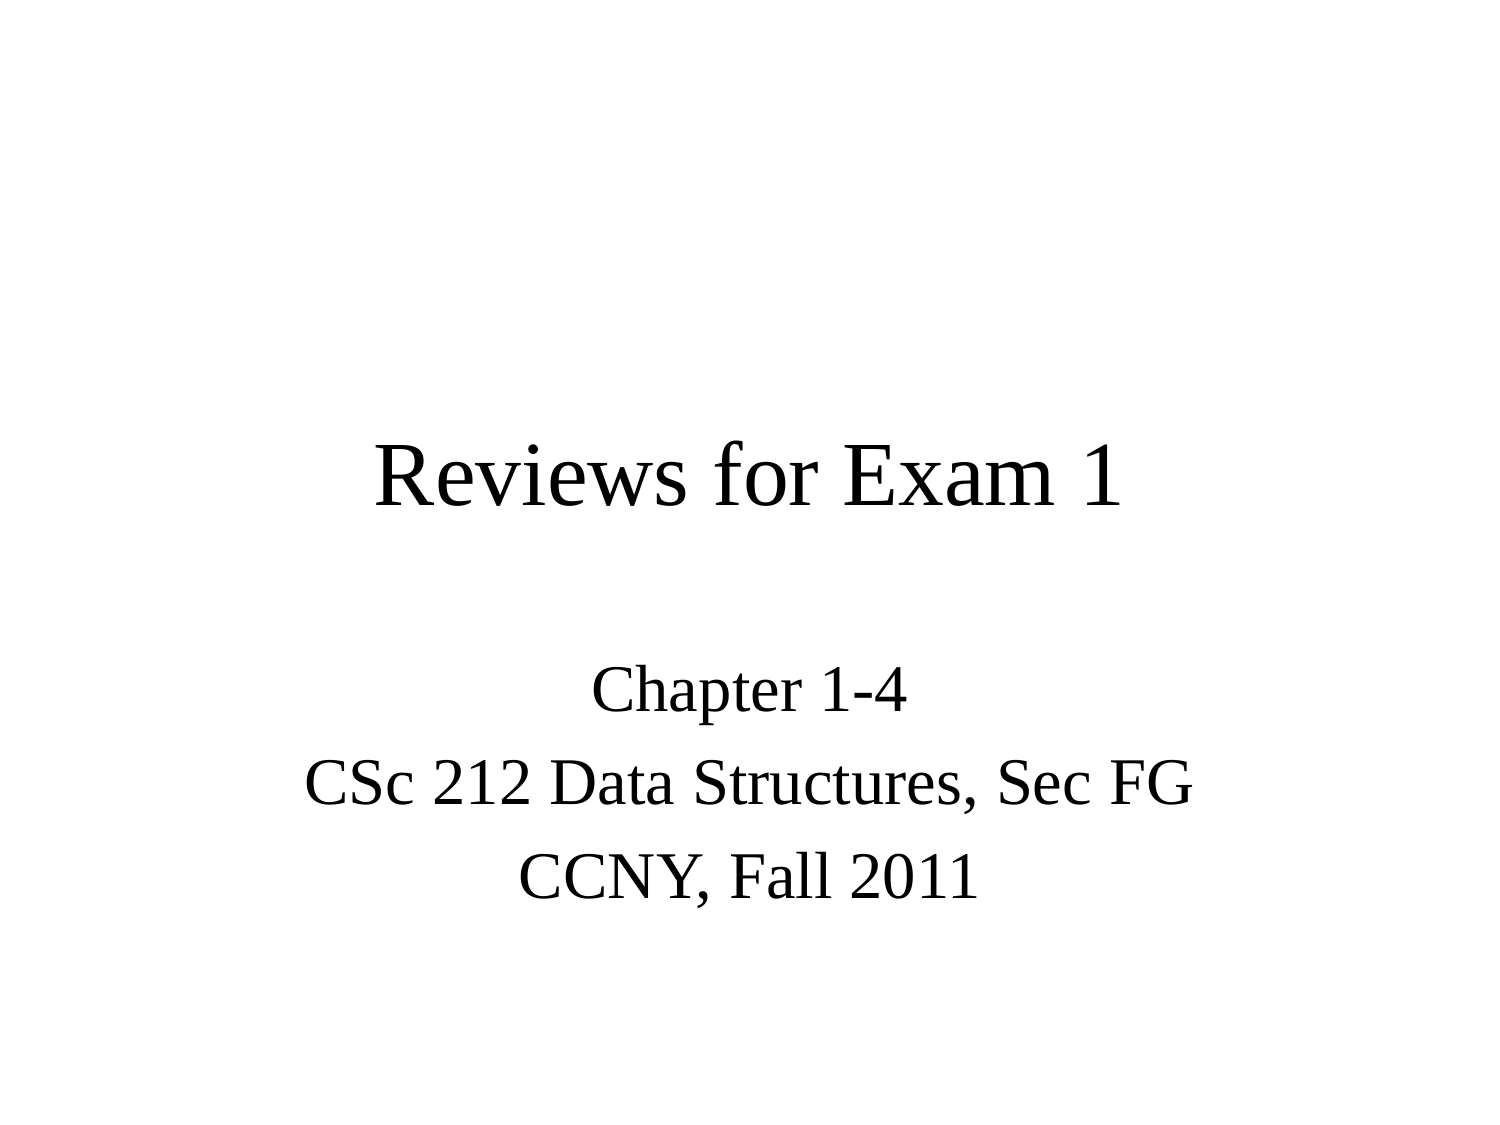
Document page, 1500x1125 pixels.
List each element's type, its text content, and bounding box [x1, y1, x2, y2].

subtitle Chapter 1-4 CSc 212 Data Structures, Sec FG CCNY, Fall 2011 [224, 637, 1276, 926]
title Reviews for Exam 1 [112, 374, 1388, 563]
